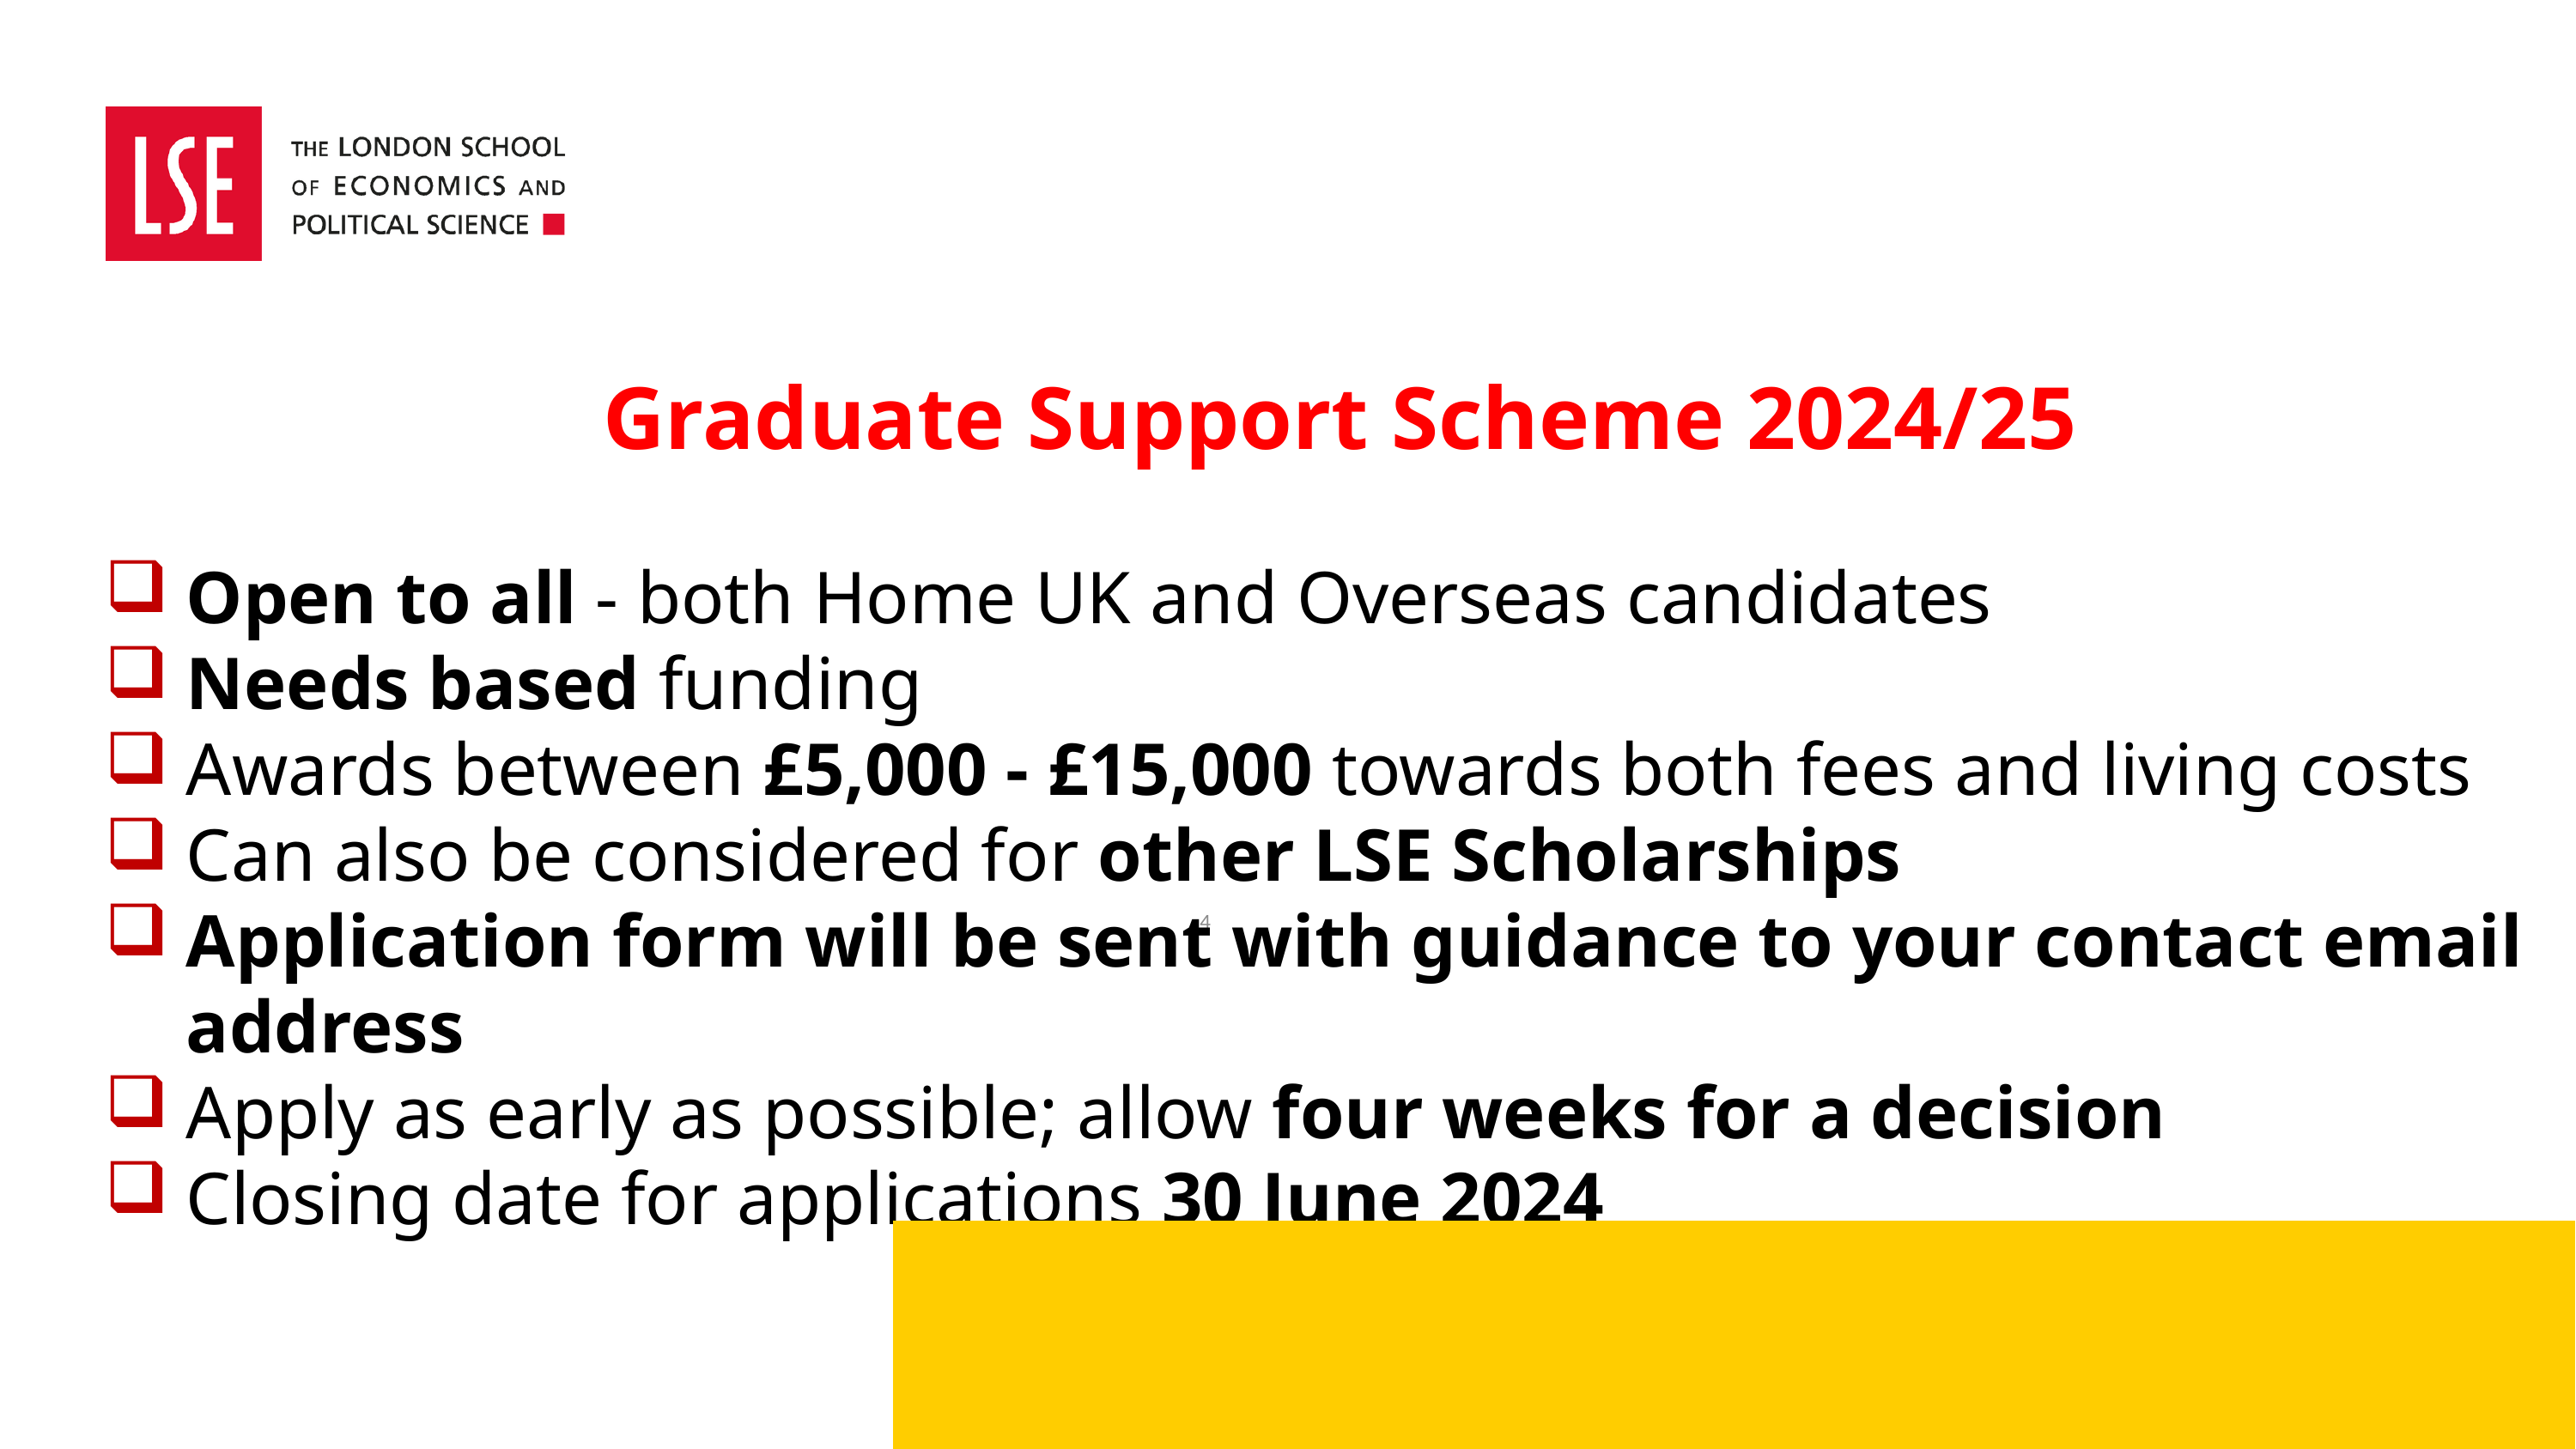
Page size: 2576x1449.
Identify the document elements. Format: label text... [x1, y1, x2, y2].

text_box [893, 1220, 2576, 1449]
slide_number 4 [922, 894, 1224, 947]
picture [105, 106, 586, 261]
text_box Graduate Support Scheme 2024/25 Open to all - both Home UK and Overseas candidates Needs based funding Awards between £5,000 - £15,000 towards both fees and living costs Can also be considered for other LSE Scholarships Application form will be sent with guidance to your contact email address Apply as early as possible; allow four weeks for a decision Closing date for applications 30 June 2024 [106, 260, 2576, 1325]
